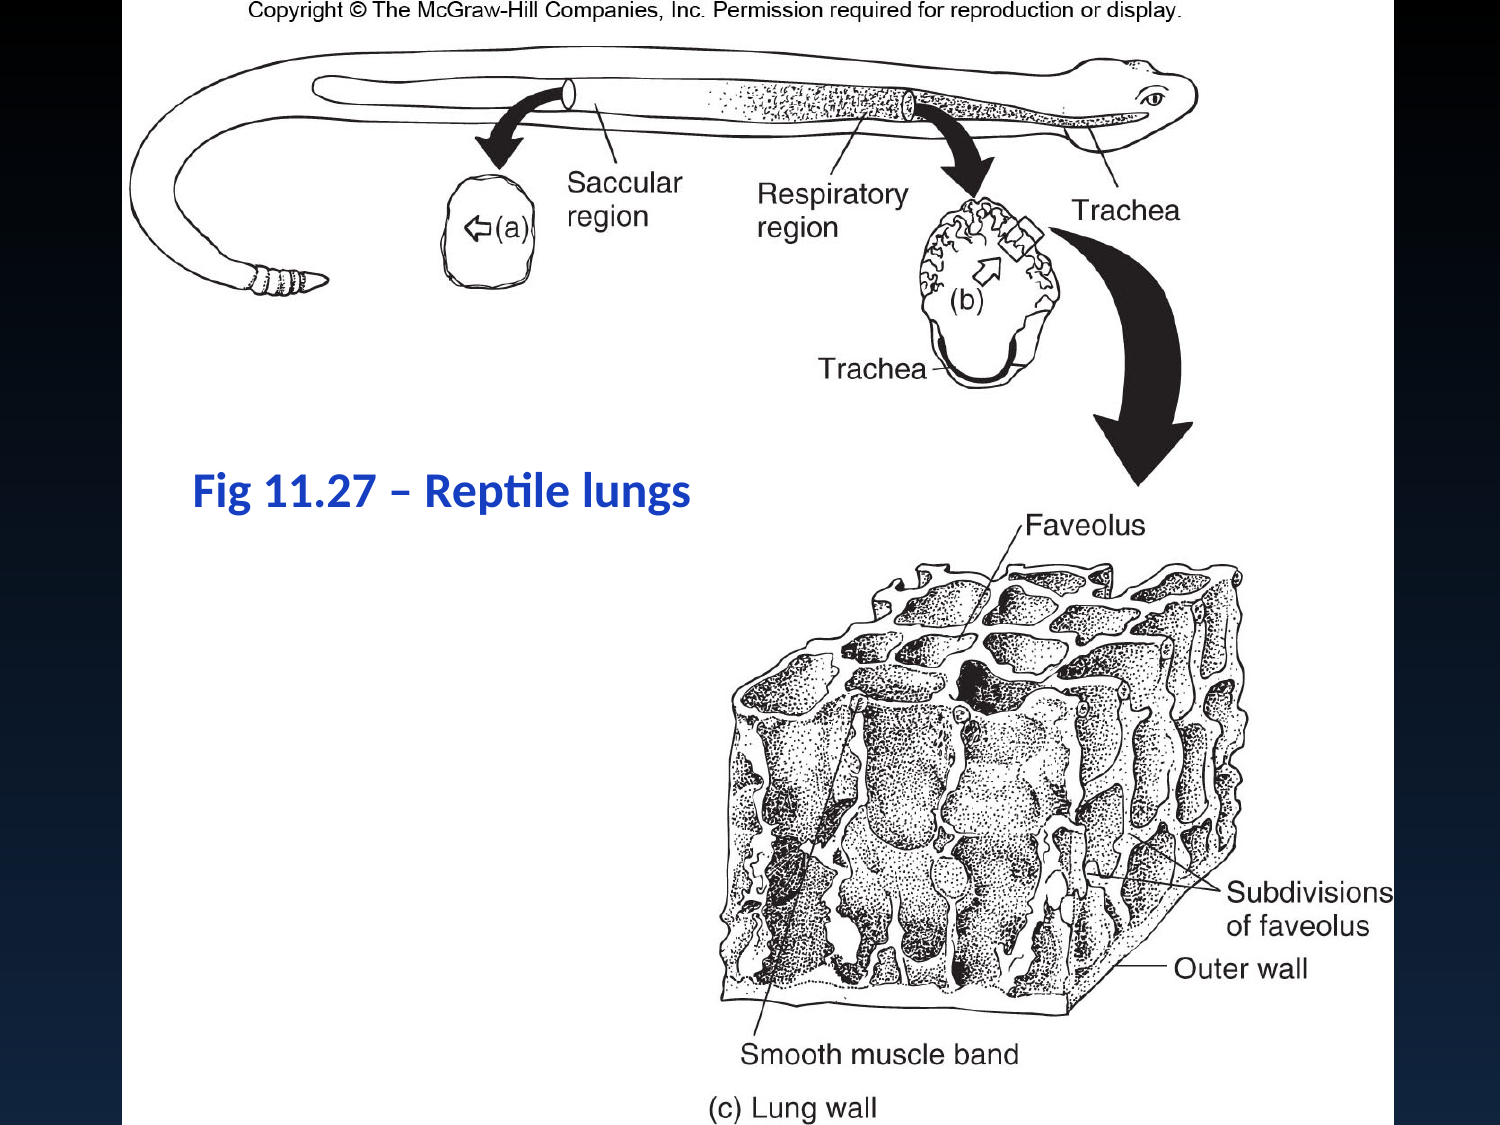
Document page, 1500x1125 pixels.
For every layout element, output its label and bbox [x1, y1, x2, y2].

picture [121, 0, 1394, 1125]
